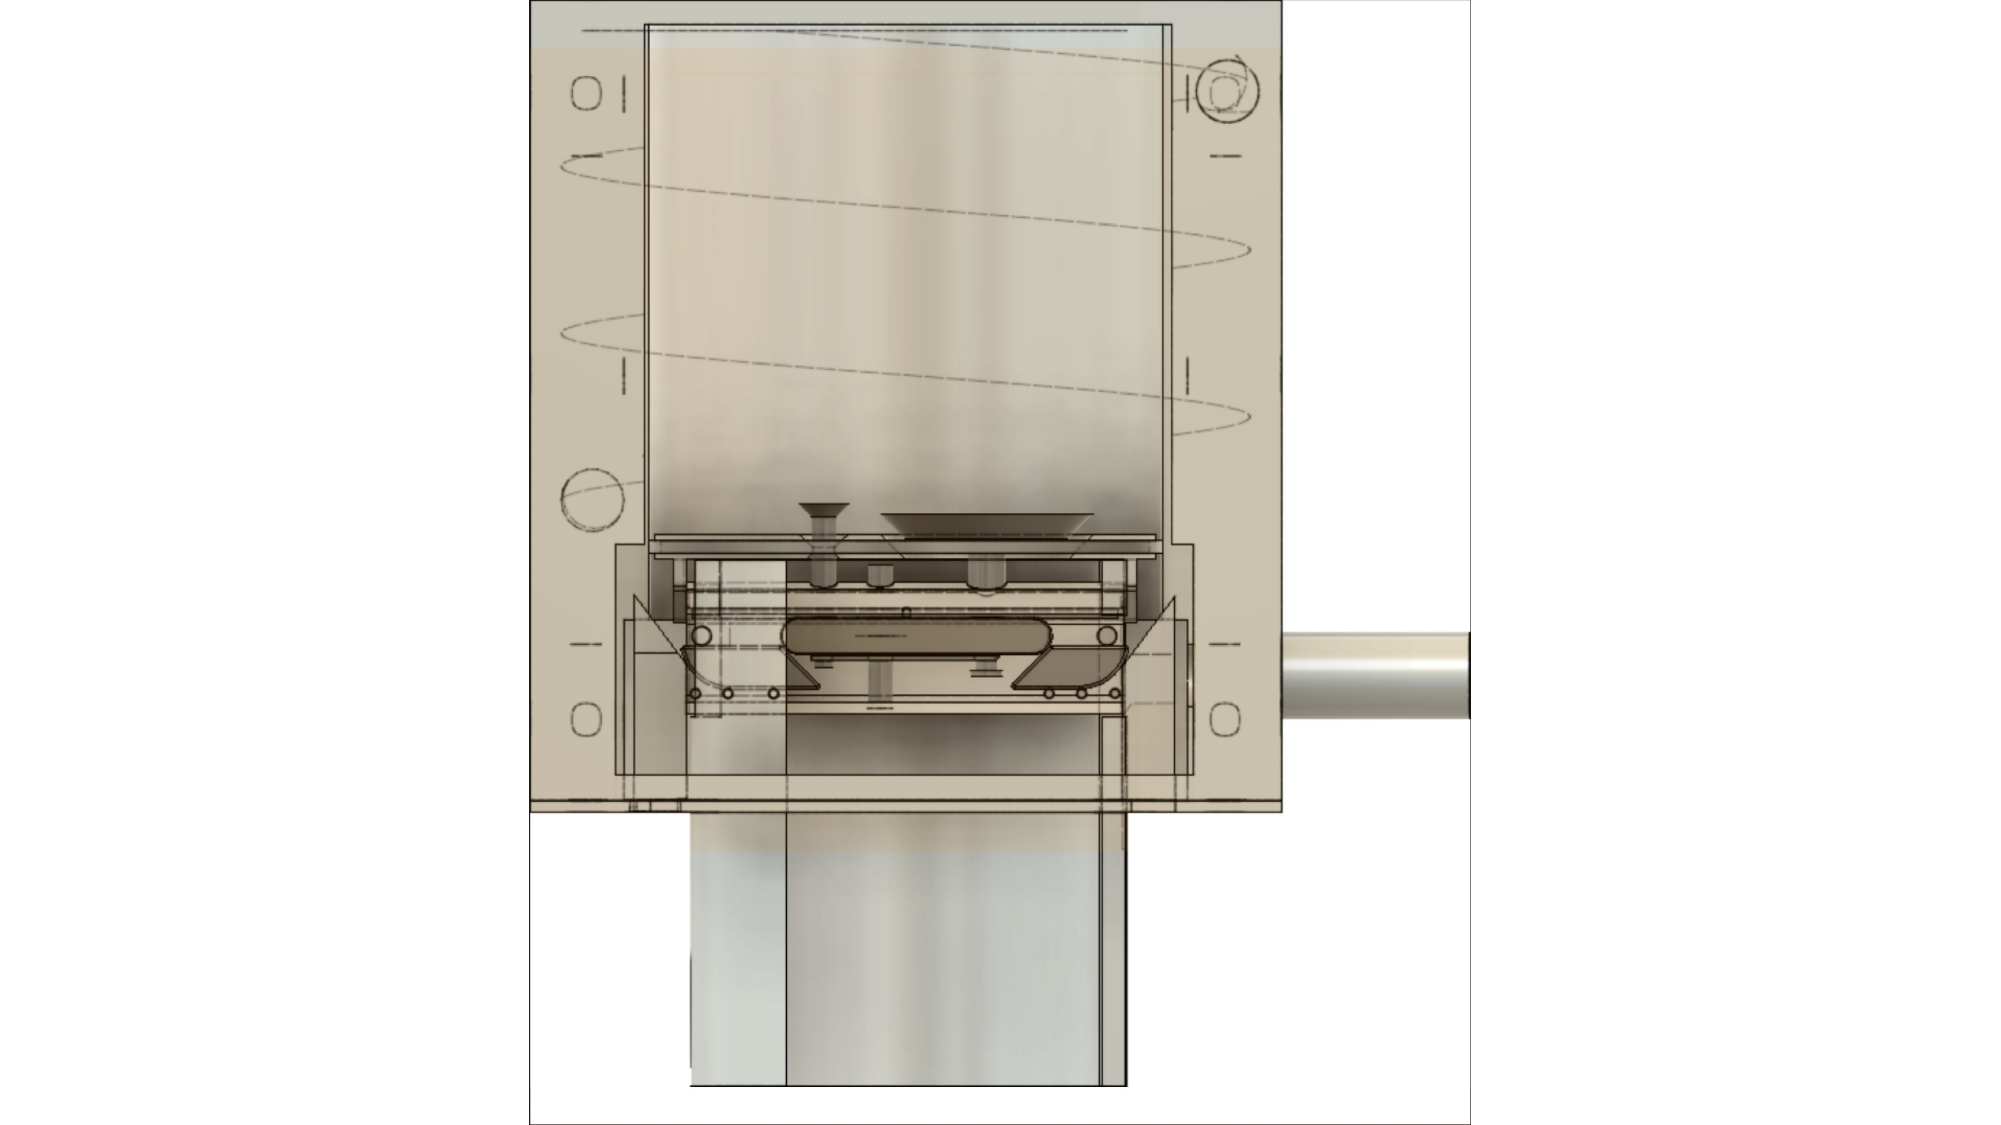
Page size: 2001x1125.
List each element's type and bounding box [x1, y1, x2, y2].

picture [529, 0, 1471, 1125]
